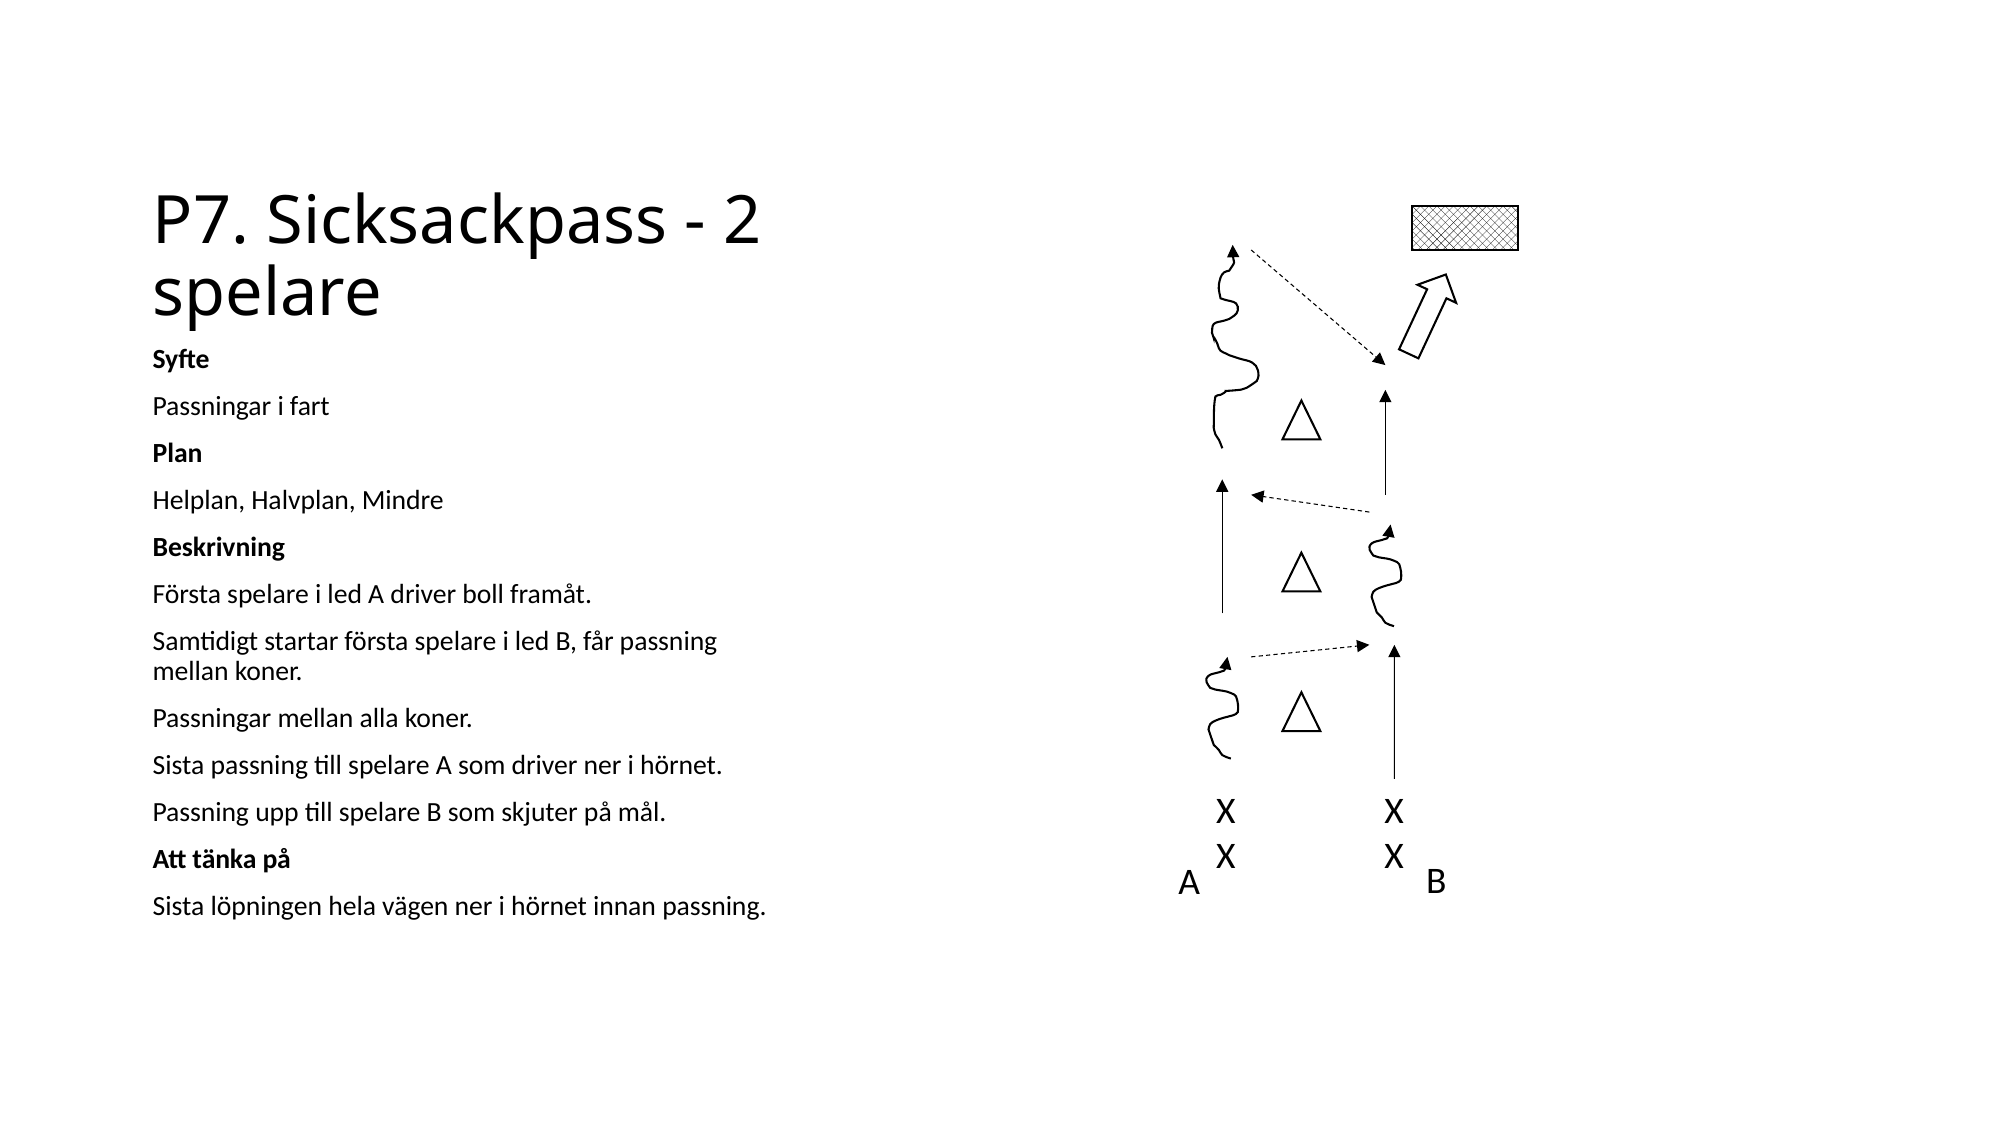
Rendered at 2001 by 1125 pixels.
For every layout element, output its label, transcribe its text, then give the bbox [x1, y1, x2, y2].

text_box A [1163, 850, 1215, 910]
text_box [1205, 656, 1240, 760]
text_box [1368, 524, 1403, 628]
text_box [1251, 644, 1370, 657]
list Syfte Passningar i fart Plan Helplan, Halvplan, Mindre Beskrivning Första spelare i led A driver boll framåt. Samtidigt startar första spelare i led B, får passning mellan koner. Passningar mellan alla koner. Sista passning till spelare A som driver ner i hörnet. Passning upp till spelare B som skjuter på mål. Att tänka på Sista löpningen hela vägen ner i hörnet innan passning. [137, 337, 783, 963]
text_box [1411, 205, 1519, 251]
text_box B [1411, 848, 1462, 908]
text_box [1397, 273, 1458, 360]
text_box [1251, 494, 1370, 512]
text_box X X [1201, 778, 1251, 884]
text_box [1210, 244, 1260, 449]
title P7. Sicksackpass - 2 spelare [137, 75, 783, 337]
text_box X X [1369, 778, 1419, 884]
text_box [1280, 550, 1323, 593]
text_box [1251, 249, 1386, 366]
text_box [1280, 398, 1323, 441]
text_box [1280, 689, 1323, 733]
